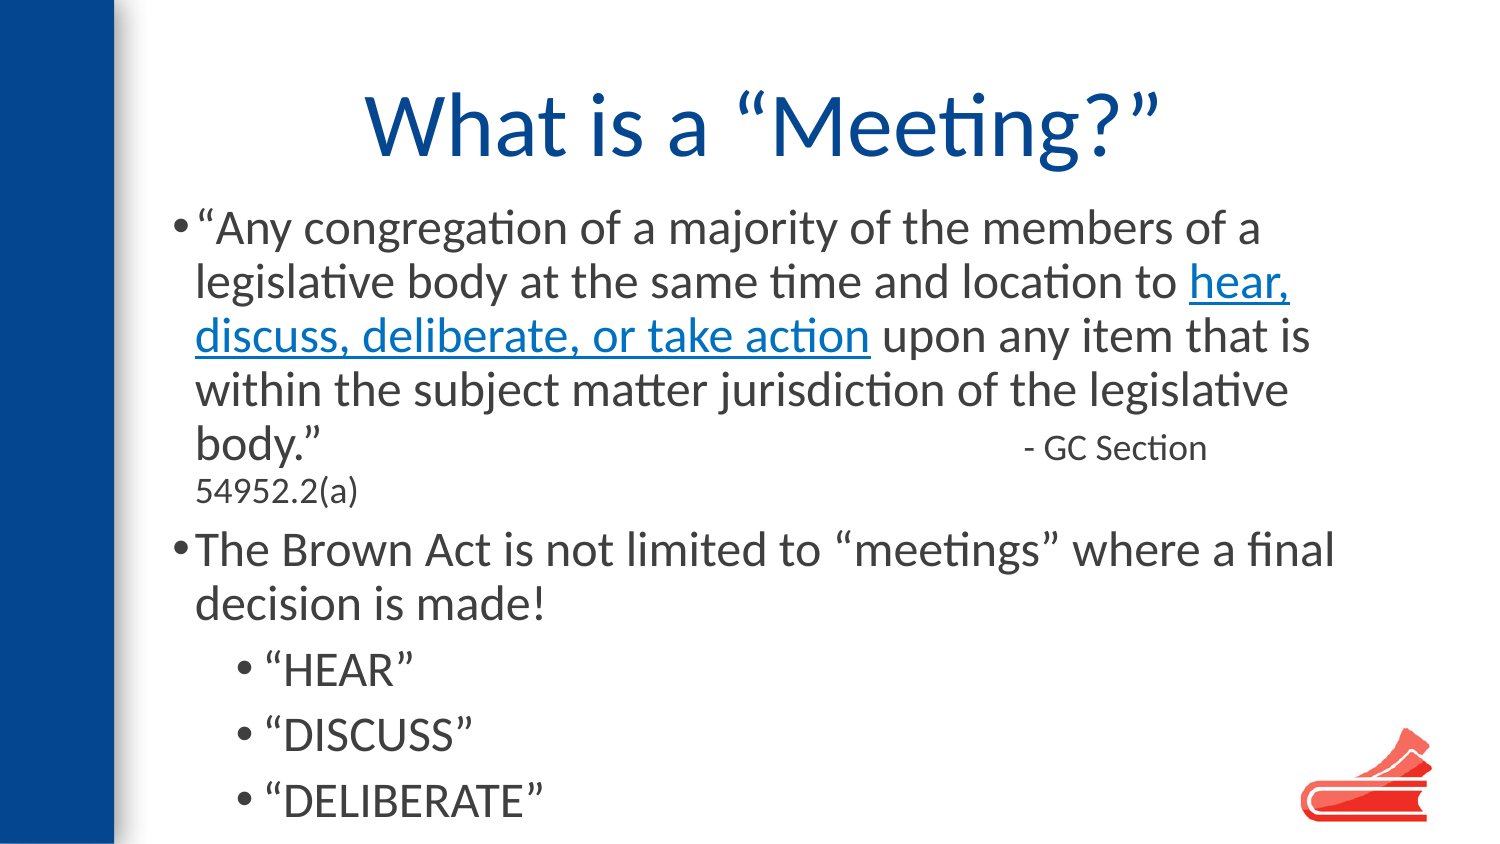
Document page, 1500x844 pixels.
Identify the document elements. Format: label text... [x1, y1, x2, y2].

picture [1292, 717, 1440, 829]
list “Any congregation of a majority of the members of a legislative body at the same time and location to hear, discuss, deliberate, or take action upon any item that is within the subject matter jurisdiction of the legislative body.” - GC Section 54952.2(a) The Brown Act is not limited to “meetings” where a final decision is made! “HEAR” “DISCUSS” “DELIBERATE” [157, 193, 1395, 802]
title What is a “Meeting?” [157, 44, 1394, 193]
